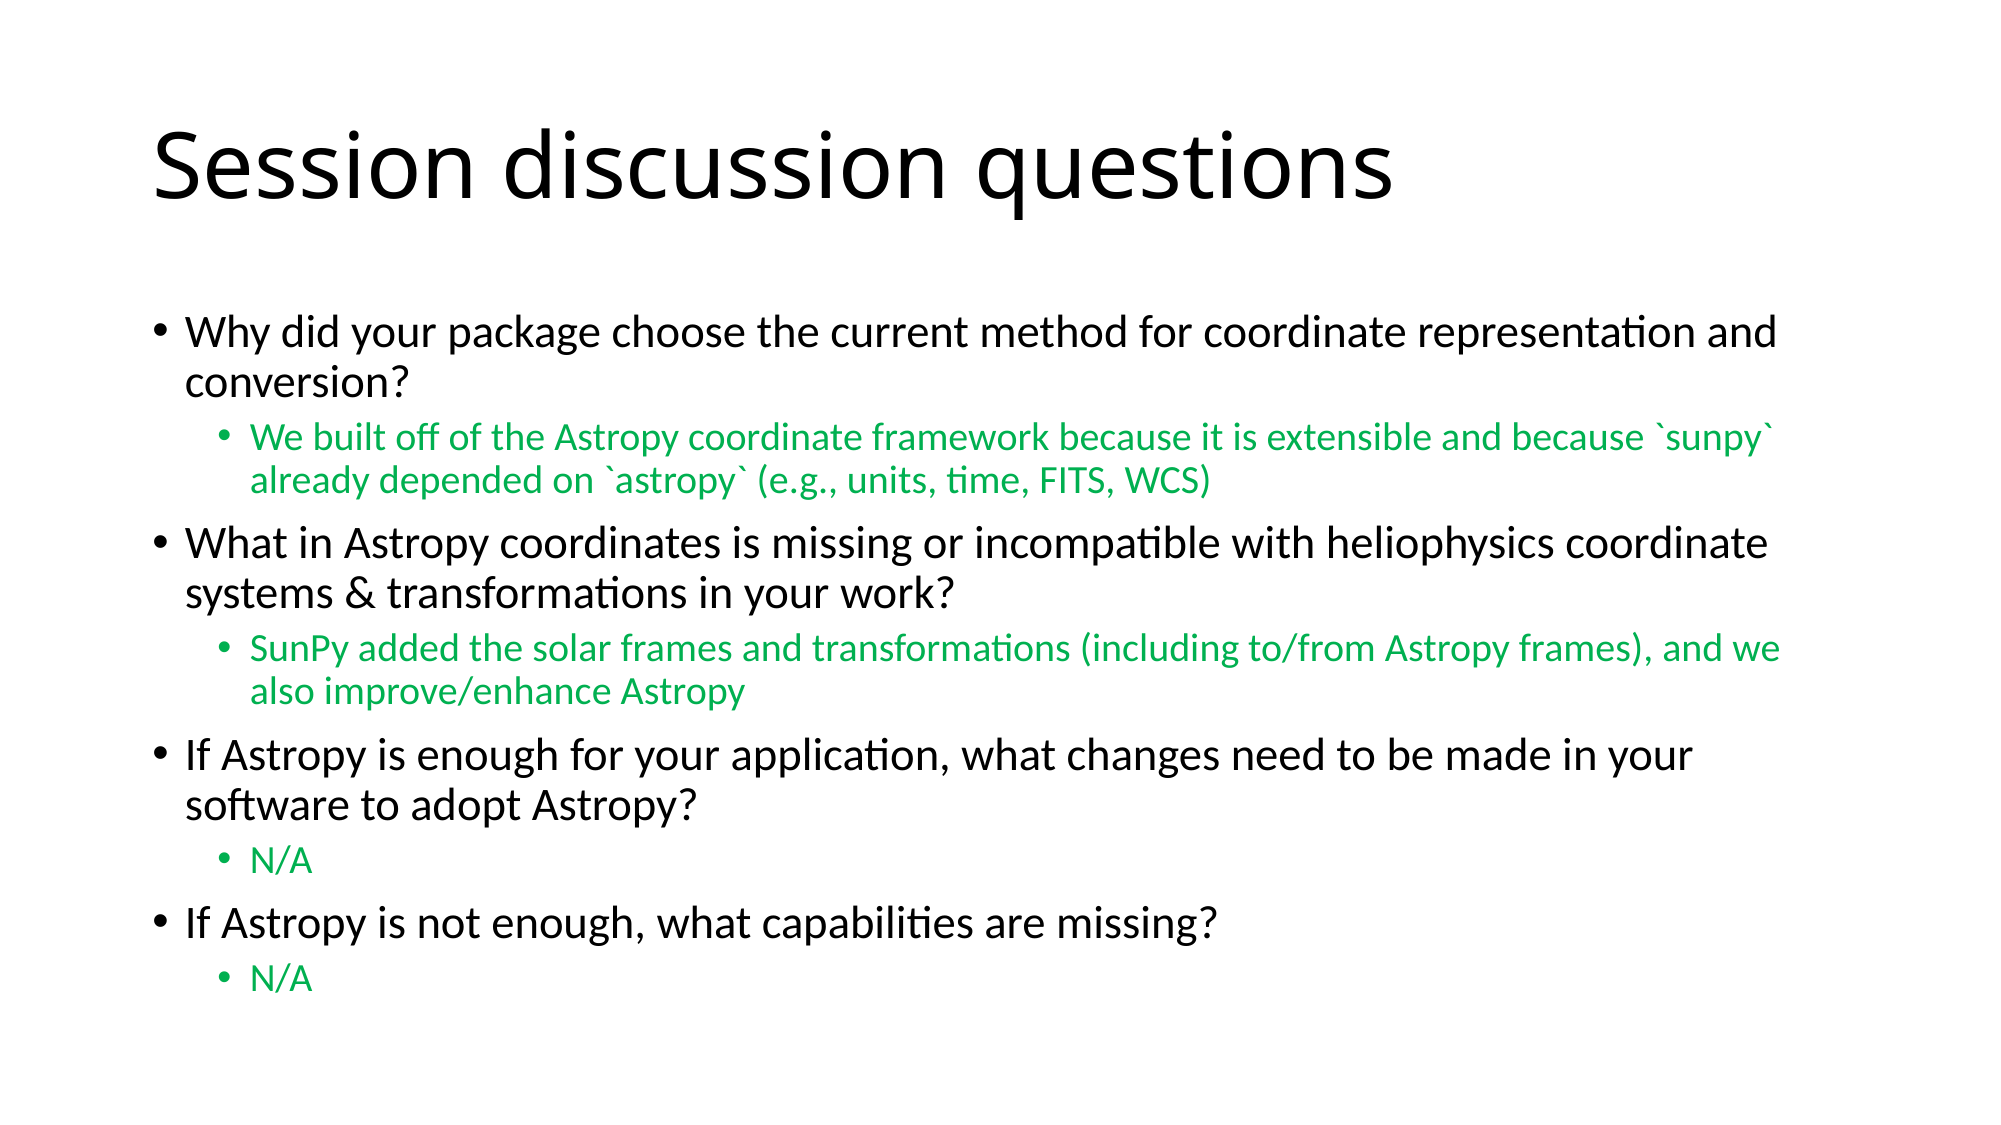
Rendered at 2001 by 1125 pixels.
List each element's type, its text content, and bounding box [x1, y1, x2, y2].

title Session discussion questions [137, 59, 1863, 278]
list Why did your package choose the current method for coordinate representation and conversion? We built off of the Astropy coordinate framework because it is extensible and because `sunpy` already depended on `astropy` (e.g., units, time, FITS, WCS) What in Astropy coordinates is missing or incompatible with heliophysics coordinate systems & transformations in your work? SunPy added the solar frames and transformations (including to/from Astropy frames), and we also improve/enhance Astropy If Astropy is enough for your application, what changes need to be made in your software to adopt Astropy? N/A If Astropy is not enough, what capabilities are missing? N/A [137, 299, 1863, 1014]
